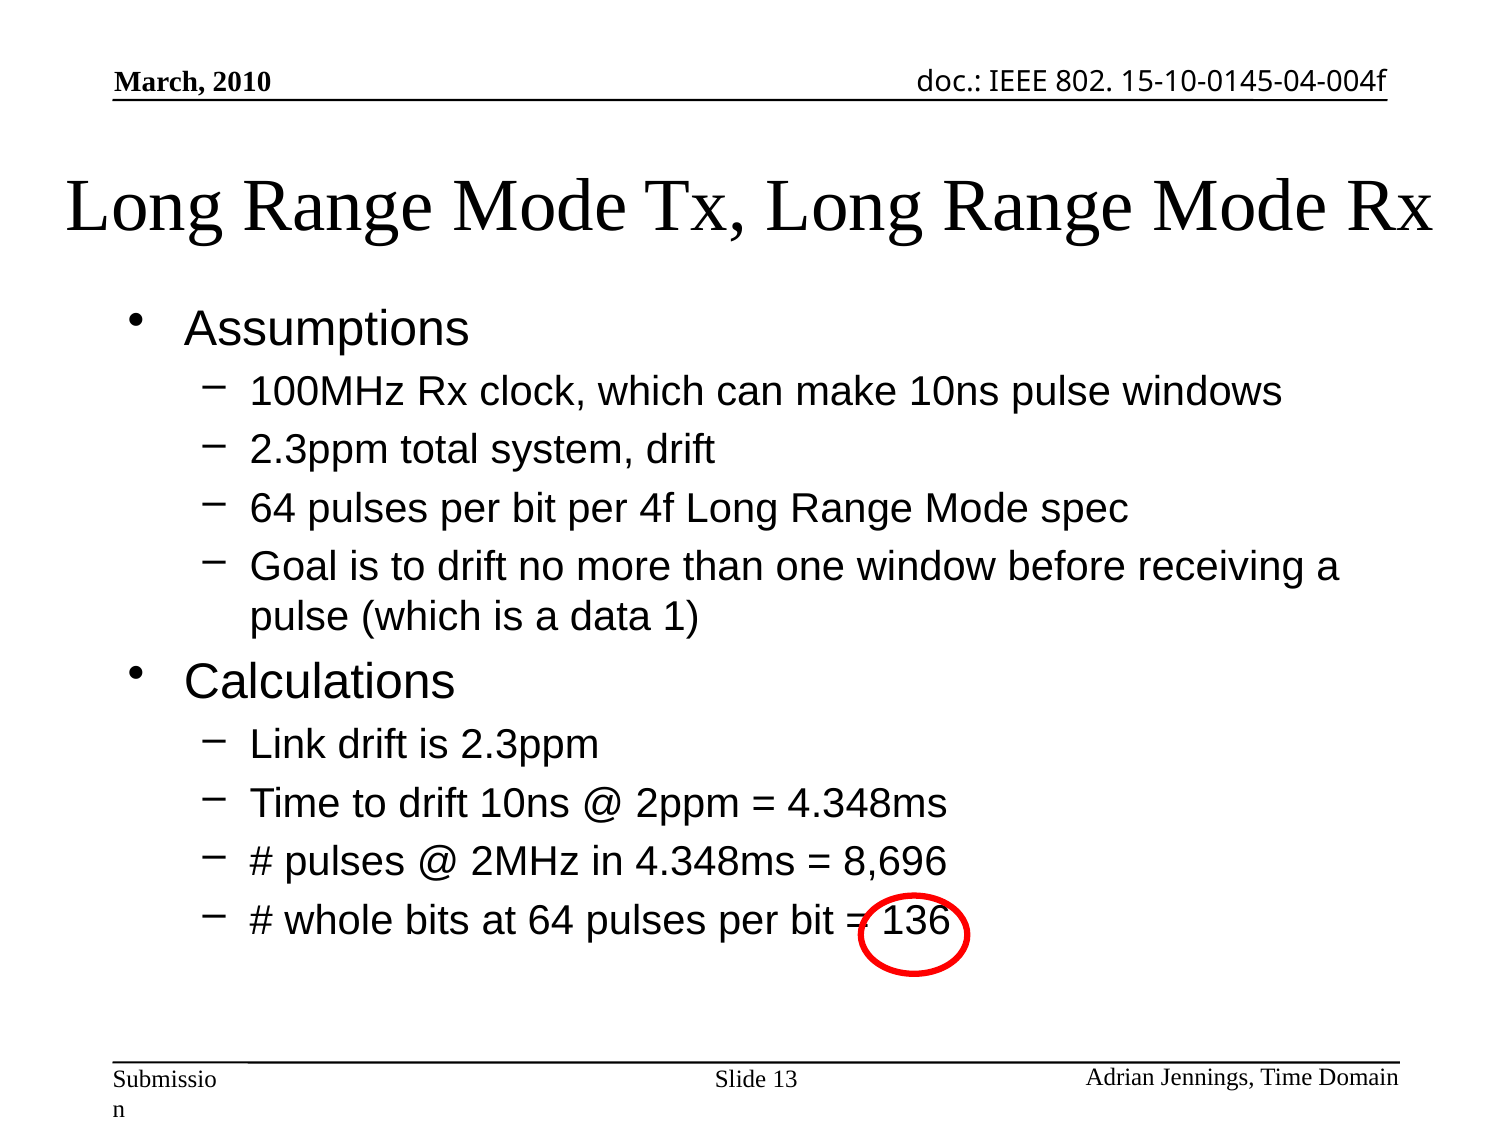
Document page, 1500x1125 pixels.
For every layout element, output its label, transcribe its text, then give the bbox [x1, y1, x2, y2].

slide_number Slide 13 [712, 1061, 800, 1093]
text_box [860, 895, 968, 974]
list Assumptions 100MHz Rx clock, which can make 10ns pulse windows 2.3ppm total system, drift 64 pulses per bit per 4f Long Range Mode spec Goal is to drift no more than one window before receiving a pulse (which is a data 1) Calculations Link drift is 2.3ppm Time to drift 10ns @ 2ppm = 4.348ms # pulses @ 2MHz in 4.348ms = 8,696 # whole bits at 64 pulses per bit = 136 [112, 287, 1388, 964]
title Long Range Mode Tx, Long Range Mode Rx [0, 112, 1500, 288]
